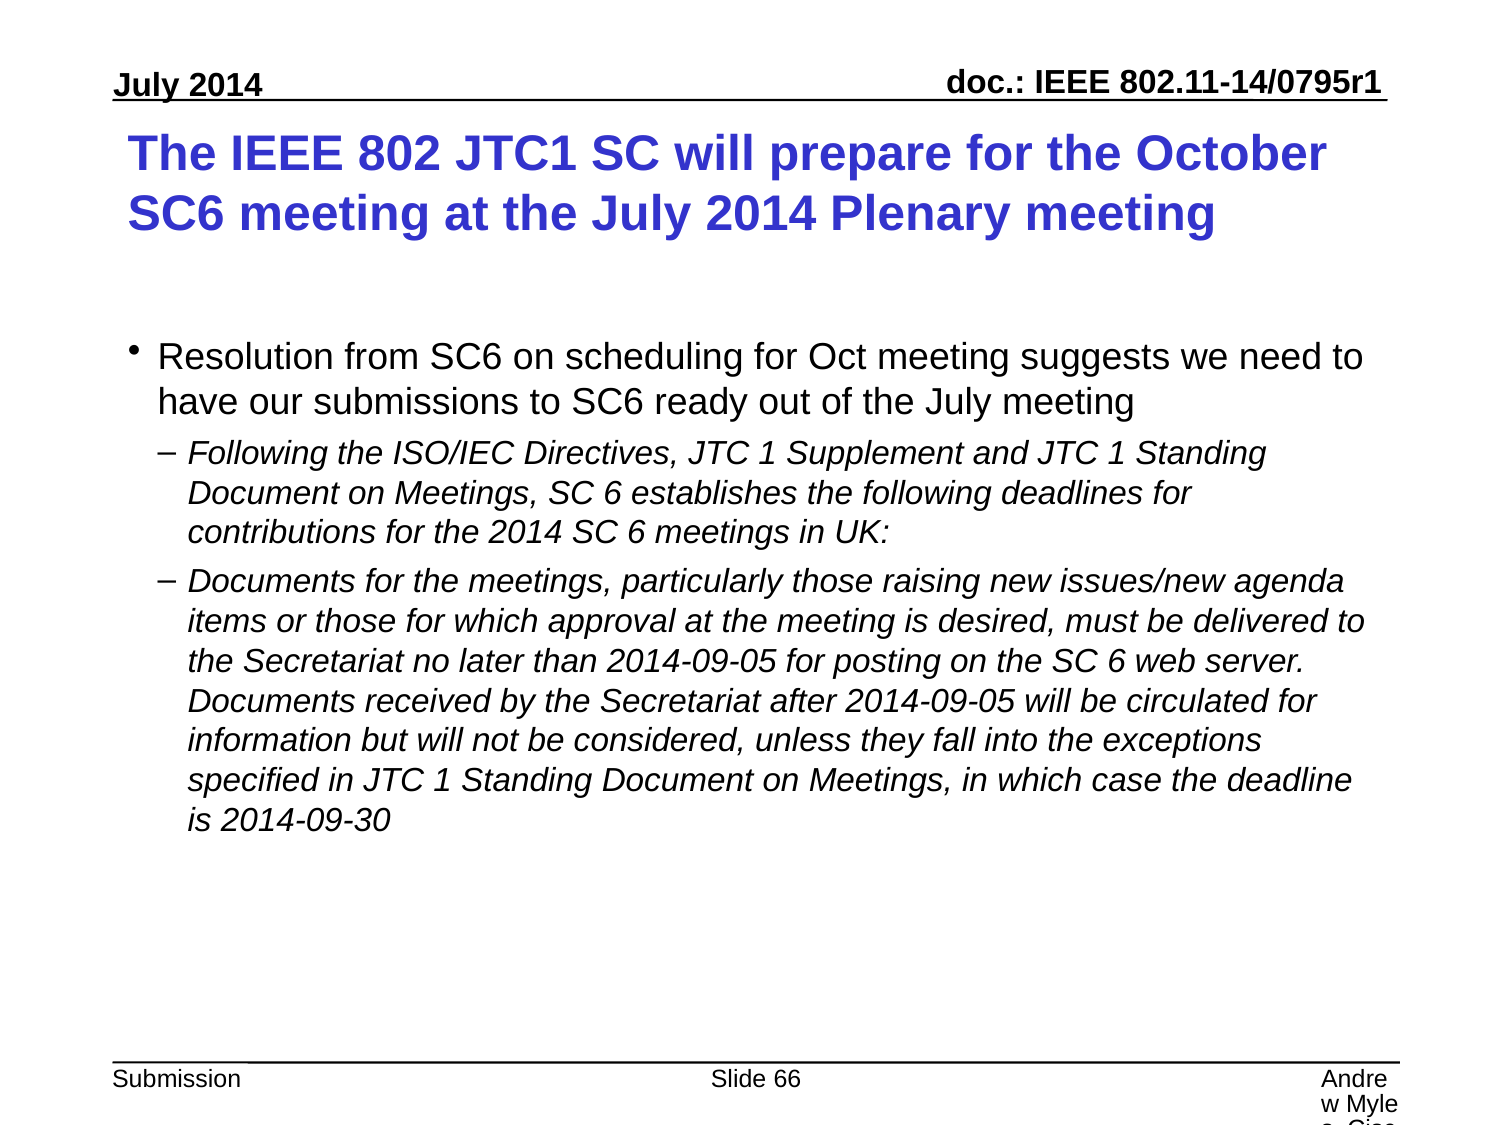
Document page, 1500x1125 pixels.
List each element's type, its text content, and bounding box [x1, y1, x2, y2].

slide_number Slide 66 [709, 1061, 803, 1093]
footer Andrew Myles, Cisco [1320, 1061, 1402, 1093]
title The IEEE 802 JTC1 SC will prepare for the October SC6 meeting at the July 2014 Plenary meeting [112, 112, 1388, 288]
list Resolution from SC6 on scheduling for Oct meeting suggests we need to have our submissions to SC6 ready out of the July meeting Following the ISO/IEC Directives, JTC 1 Supplement and JTC 1 Standing Document on Meetings, SC 6 establishes the following deadlines for contributions for the 2014 SC 6 meetings in UK: Documents for the meetings, particularly those raising new issues/new agenda items or those for which approval at the meeting is desired, must be delivered to the Secretariat no later than 2014-09-05 for posting on the SC 6 web server. Documents received by the Secretariat after 2014-09-05 will be circulated for information but will not be considered, unless they fall into the exceptions specified in JTC 1 Standing Document on Meetings, in which case the deadline is 2014-09-30 [112, 324, 1388, 1000]
